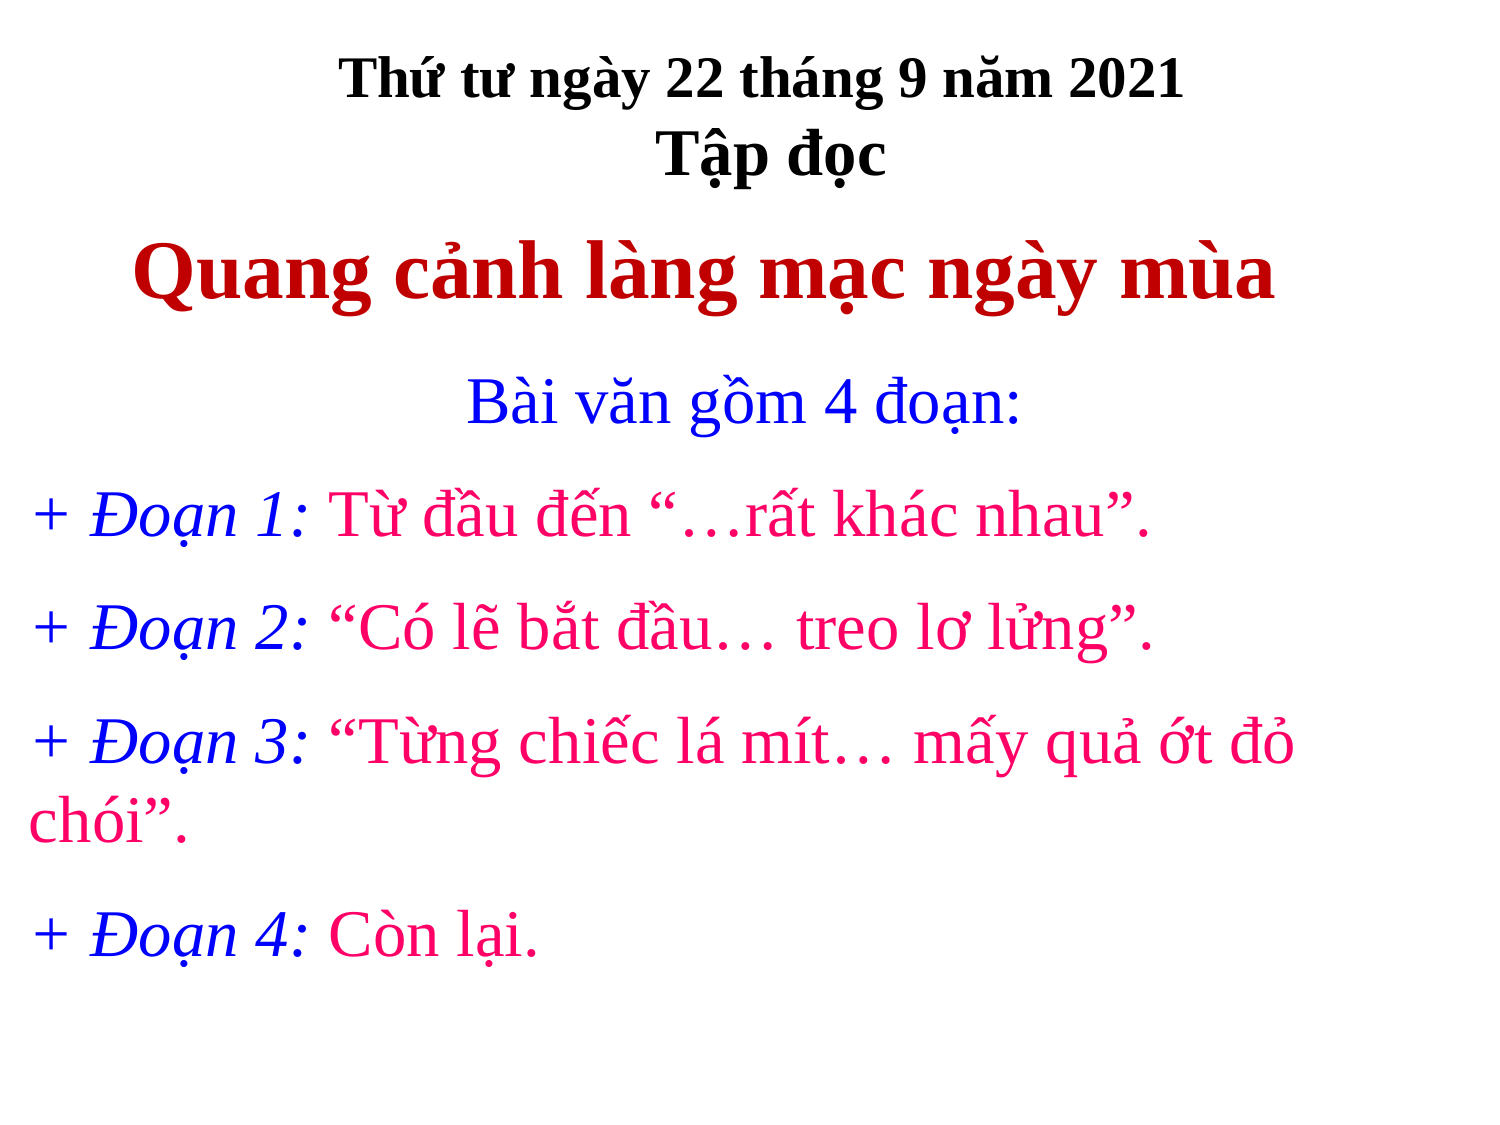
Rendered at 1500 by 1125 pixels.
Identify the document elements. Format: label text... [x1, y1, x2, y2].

text_box Bài văn gồm 4 đoạn: + Đoạn 1: Từ đầu đến “…rất khác nhau”. + Đoạn 2: “Có lẽ bắt đầu… treo lơ lửng”. + Đoạn 3: “Từng chiếc lá mít… mấy quả ớt đỏ chói”. + Đoạn 4: Còn lại. [12, 347, 1478, 979]
text_box Thứ tư ngày 22 tháng 9 năm 2021 Tập đọc [190, 30, 1352, 208]
text_box Quang cảnh làng mạc ngày mùa [115, 208, 1428, 403]
